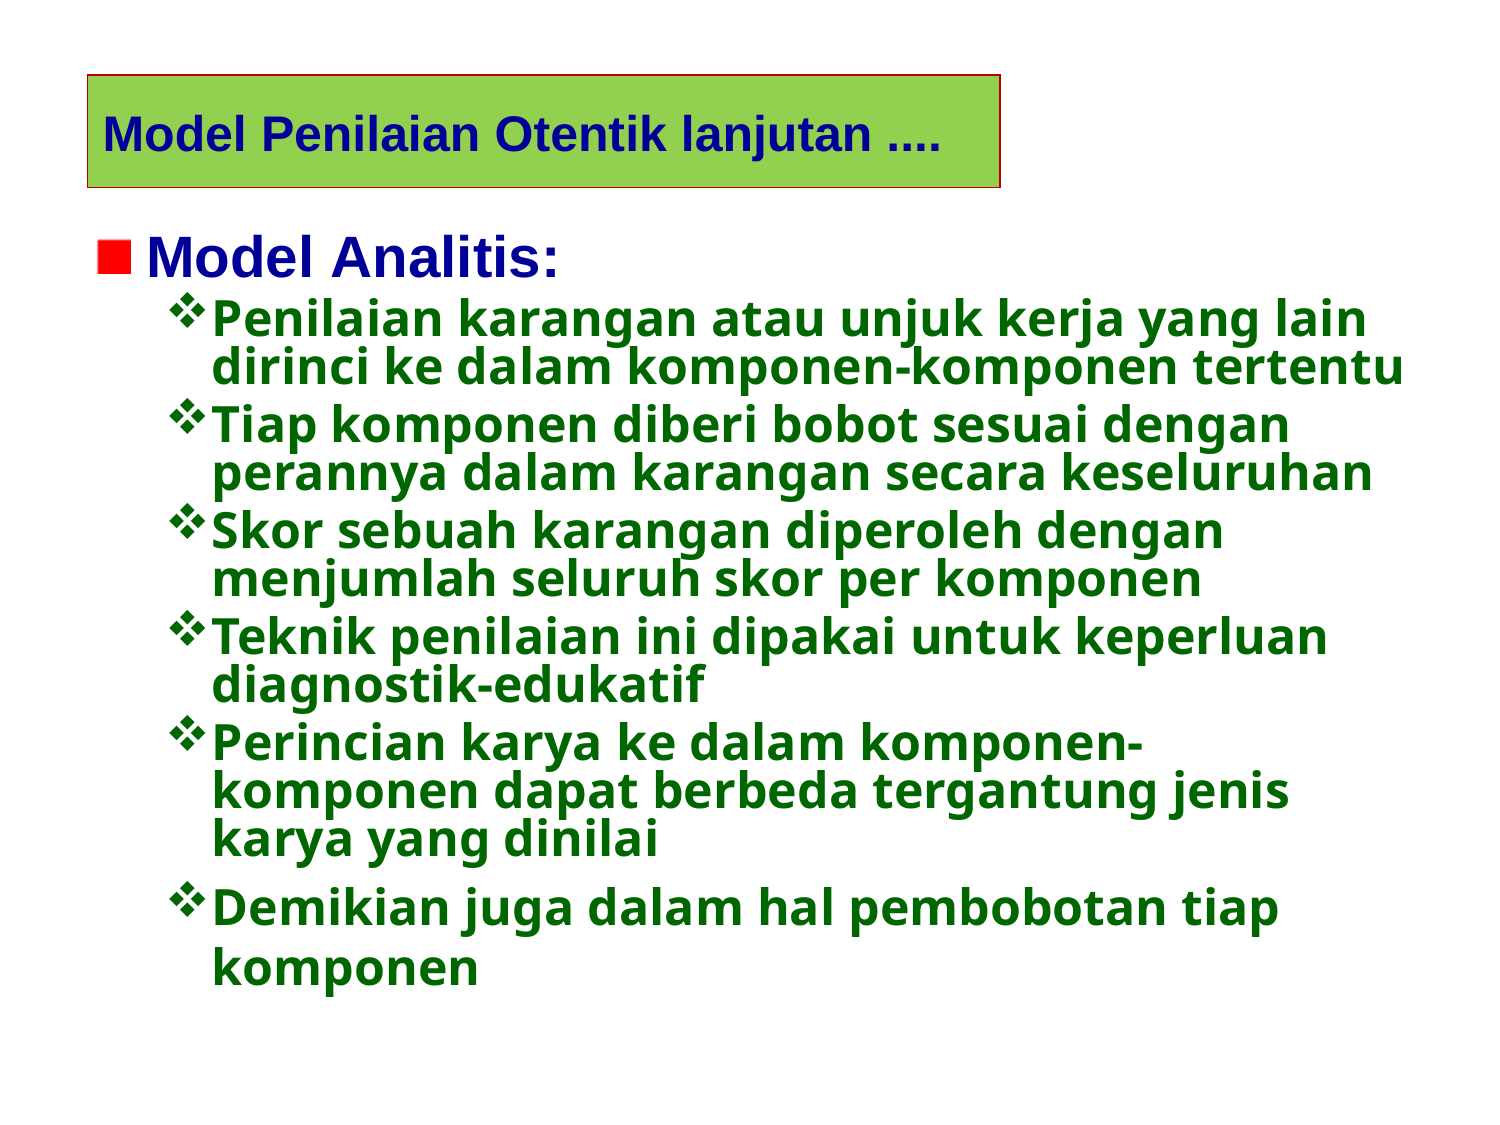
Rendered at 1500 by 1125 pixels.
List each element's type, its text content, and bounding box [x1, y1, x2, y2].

list Model Analitis: Penilaian karangan atau unjuk kerja yang lain dirinci ke dalam komponen-komponen tertentu Tiap komponen diberi bobot sesuai dengan perannya dalam karangan secara keseluruhan Skor sebuah karangan diperoleh dengan menjumlah seluruh skor per komponen Teknik penilaian ini dipakai untuk keperluan diagnostik-edukatif Perincian karya ke dalam komponen-komponen dapat berbeda tergantung jenis karya yang dinilai Demikian juga dalam hal pembobotan tiap komponen [74, 224, 1426, 1006]
picture [90, 232, 131, 274]
title Model Penilaian Otentik lanjutan .... [87, 74, 1001, 188]
